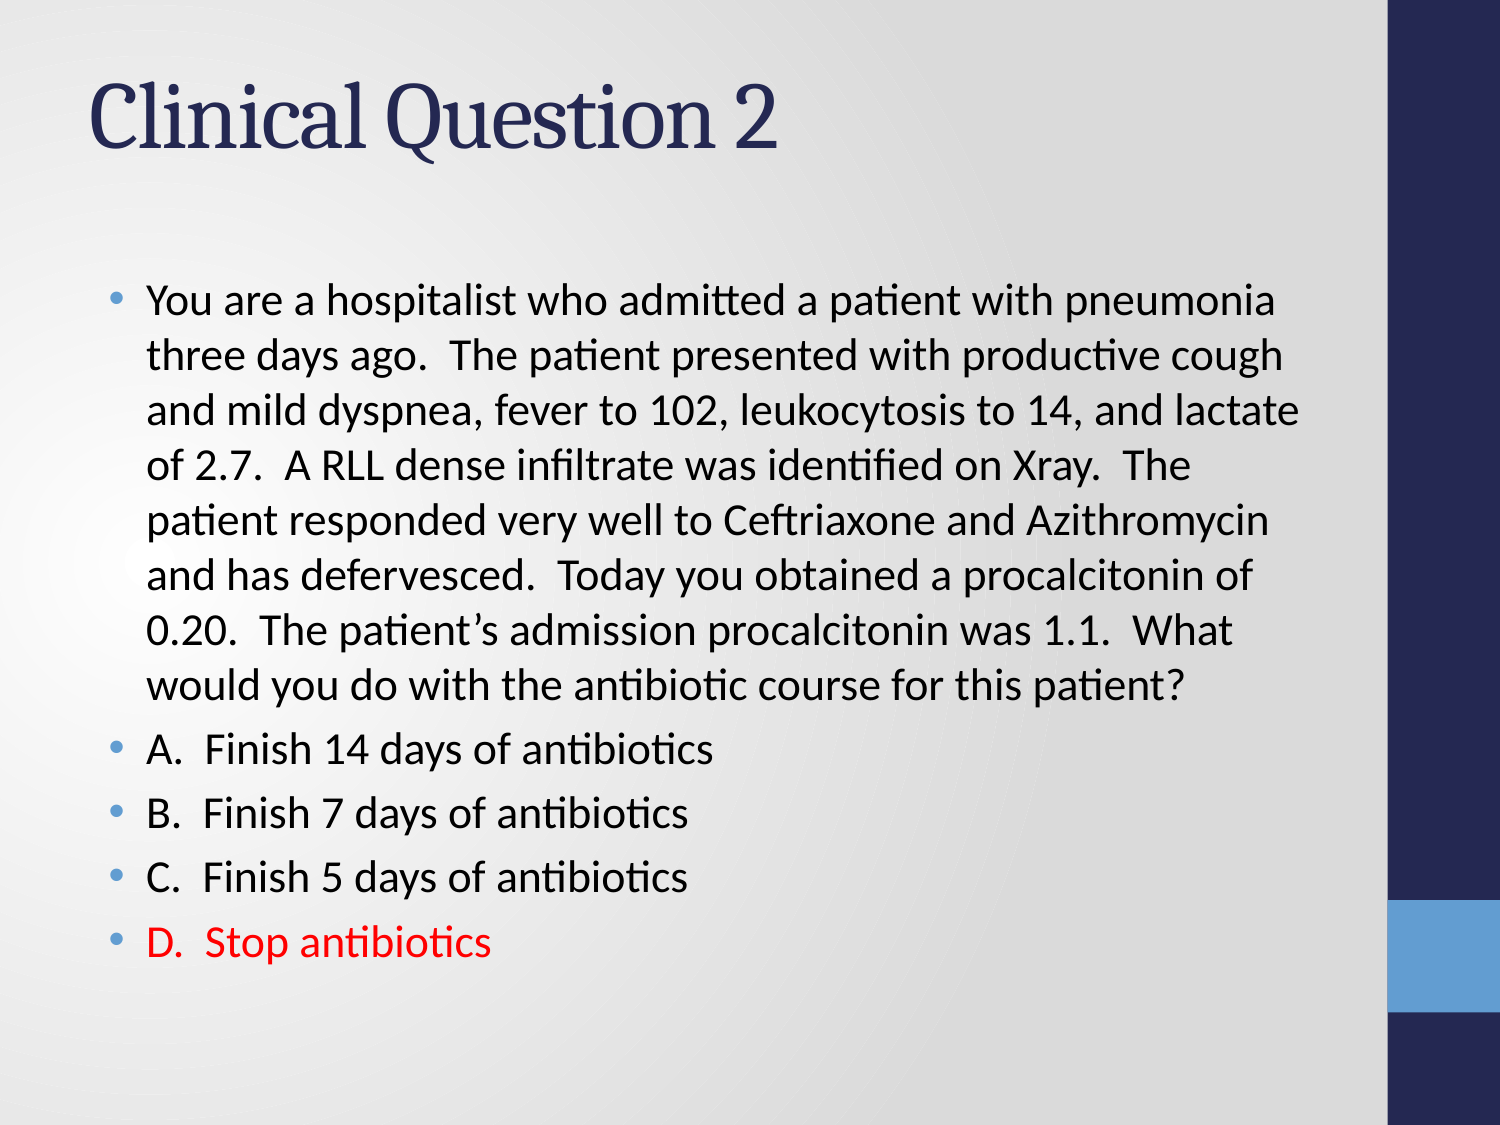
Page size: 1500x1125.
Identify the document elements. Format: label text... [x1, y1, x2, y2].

text_box Clinical Question 2 [75, 45, 1325, 233]
text_box You are a hospitalist who admitted a patient with pneumonia three days ago. The patient presented with productive cough and mild dyspnea, fever to 102, leukocytosis to 14, and lactate of 2.7. A RLL dense infiltrate was identified on Xray. The patient responded very well to Ceftriaxone and Azithromycin and has defervesced. Today you obtained a procalcitonin of 0.20. The patient’s admission procalcitonin was 1.1. What would you do with the antibiotic course for this patient? A. Finish 14 days of antibiotics B. Finish 7 days of antibiotics C. Finish 5 days of antibiotics D. Stop antibiotics [75, 262, 1325, 1050]
